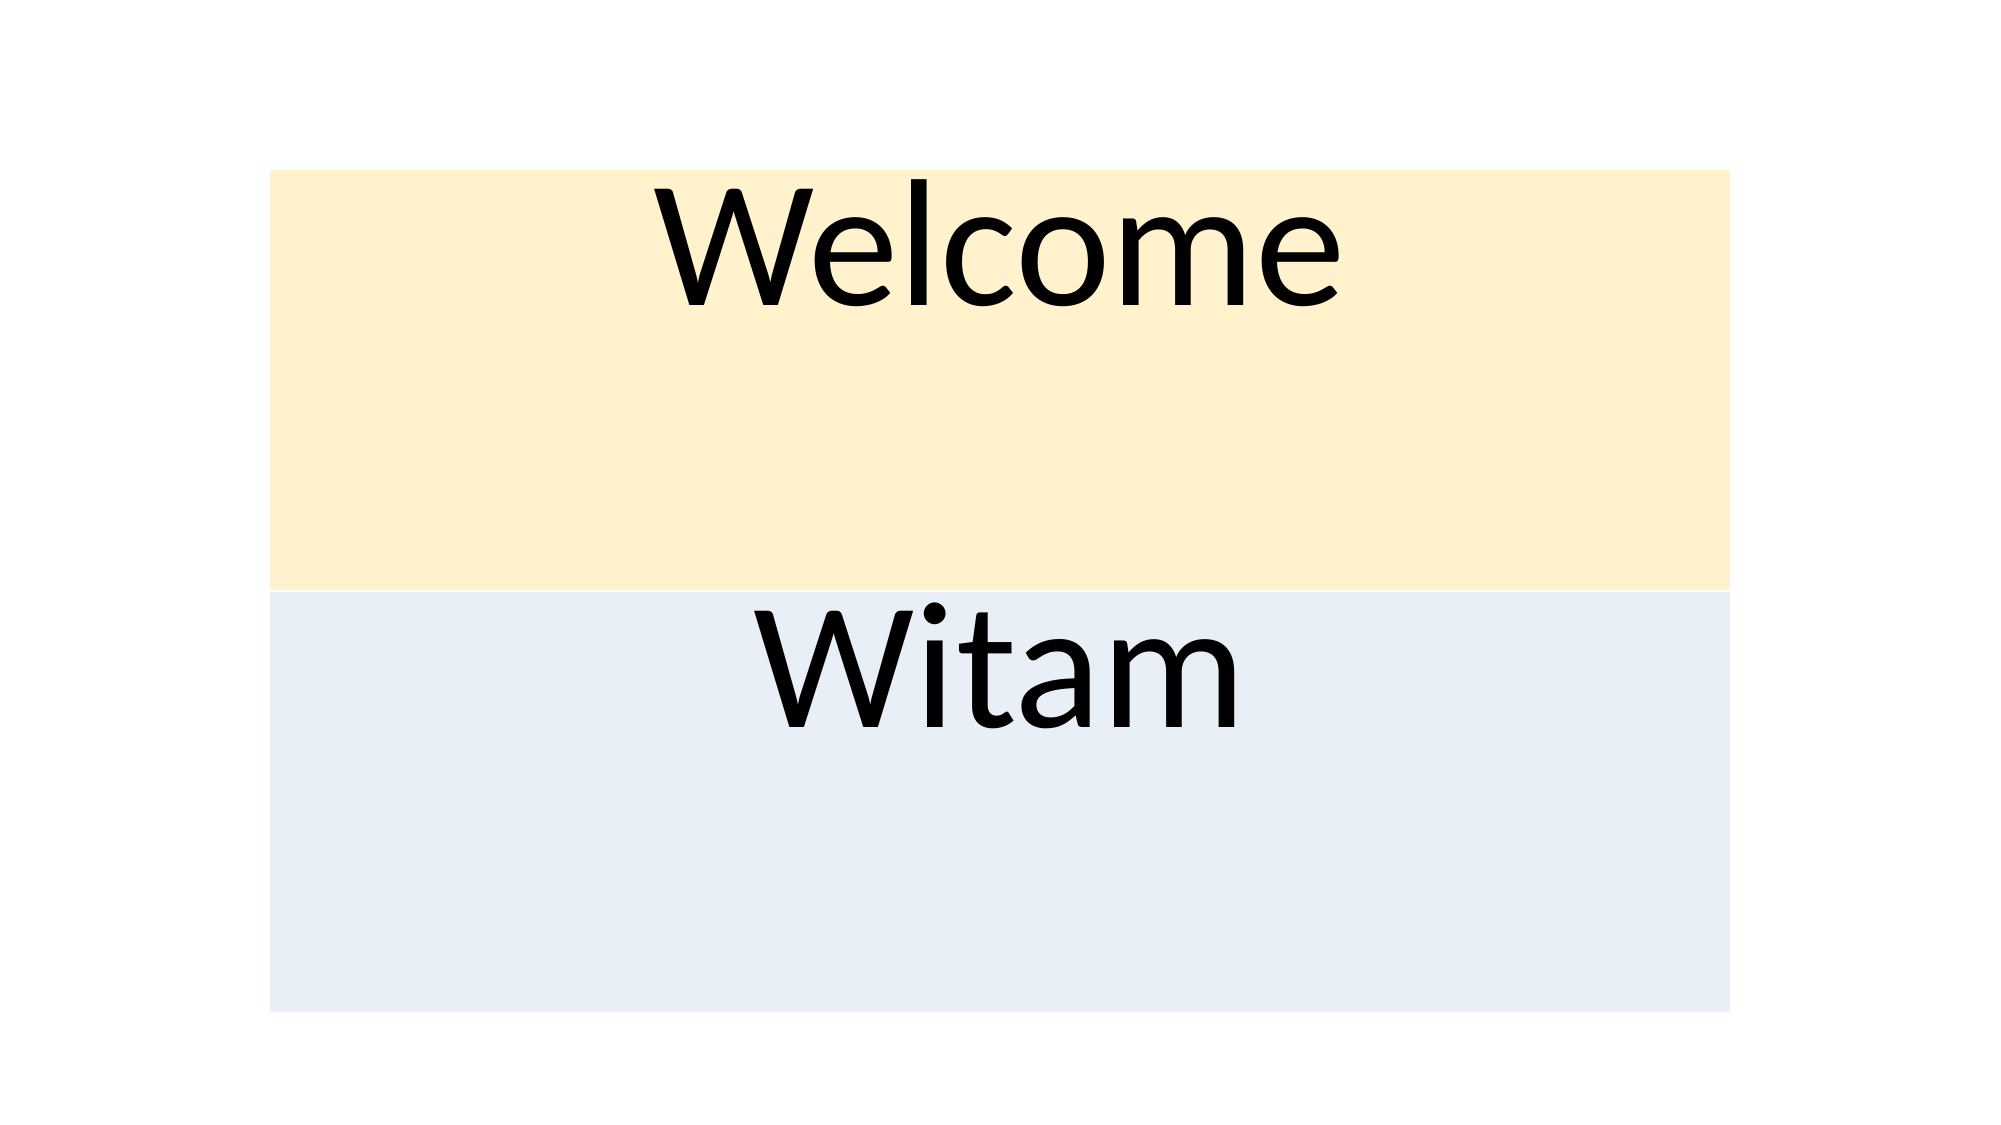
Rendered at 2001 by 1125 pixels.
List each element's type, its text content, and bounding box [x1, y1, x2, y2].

table_cell Witam [270, 592, 1730, 1012]
table_header Welcome [270, 170, 1730, 590]
